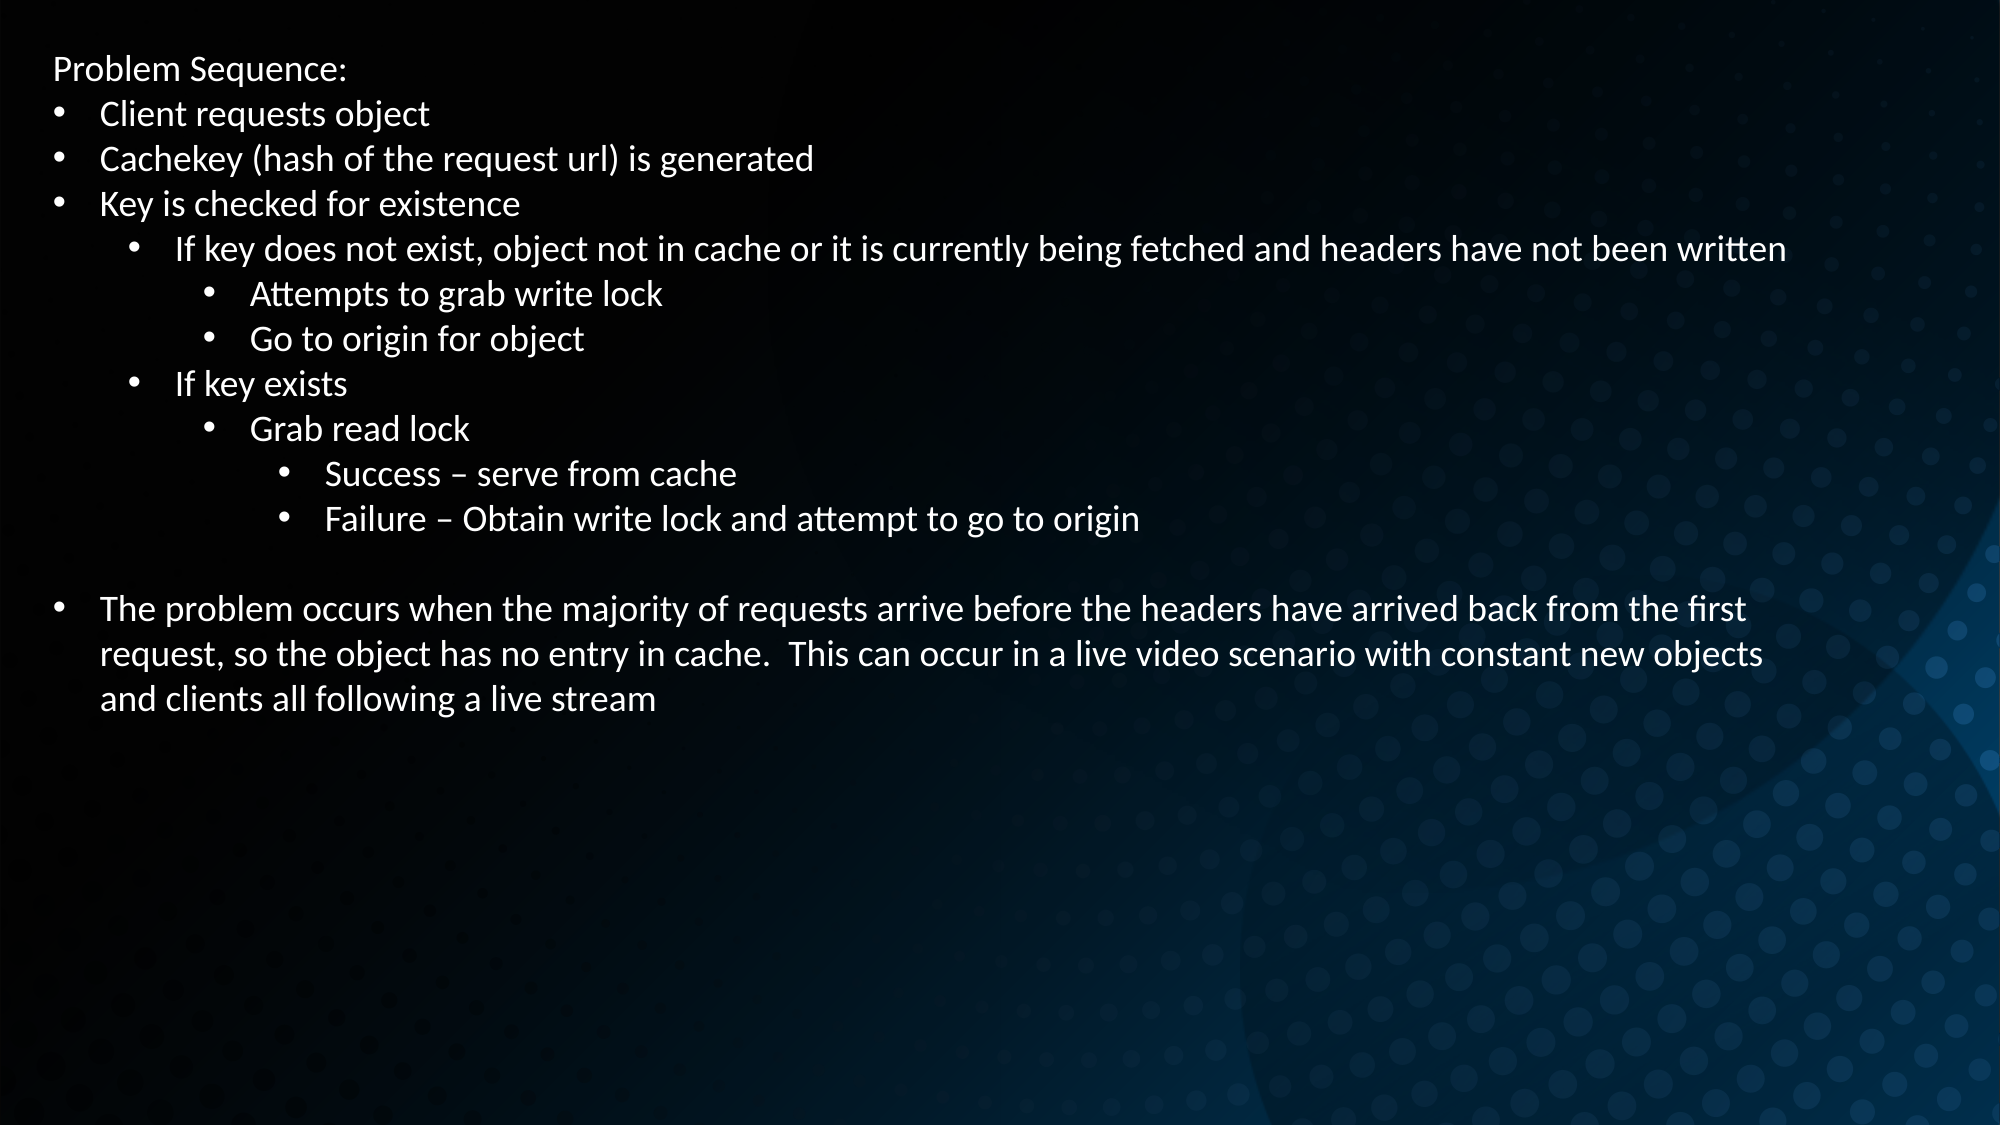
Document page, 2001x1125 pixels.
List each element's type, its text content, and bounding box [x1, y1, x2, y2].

picture [1, 0, 2000, 1125]
text_box Problem Sequence: Client requests object Cachekey (hash of the request url) is generated Key is checked for existence If key does not exist, object not in cache or it is currently being fetched and headers have not been written Attempts to grab write lock Go to origin for object If key exists Grab read lock Success – serve from cache Failure – Obtain write lock and attempt to go to origin The problem occurs when the majority of requests arrive before the headers have arrived back from the first request, so the object has no entry in cache. This can occur in a live video scenario with constant new objects and clients all following a live stream [38, 36, 1807, 727]
